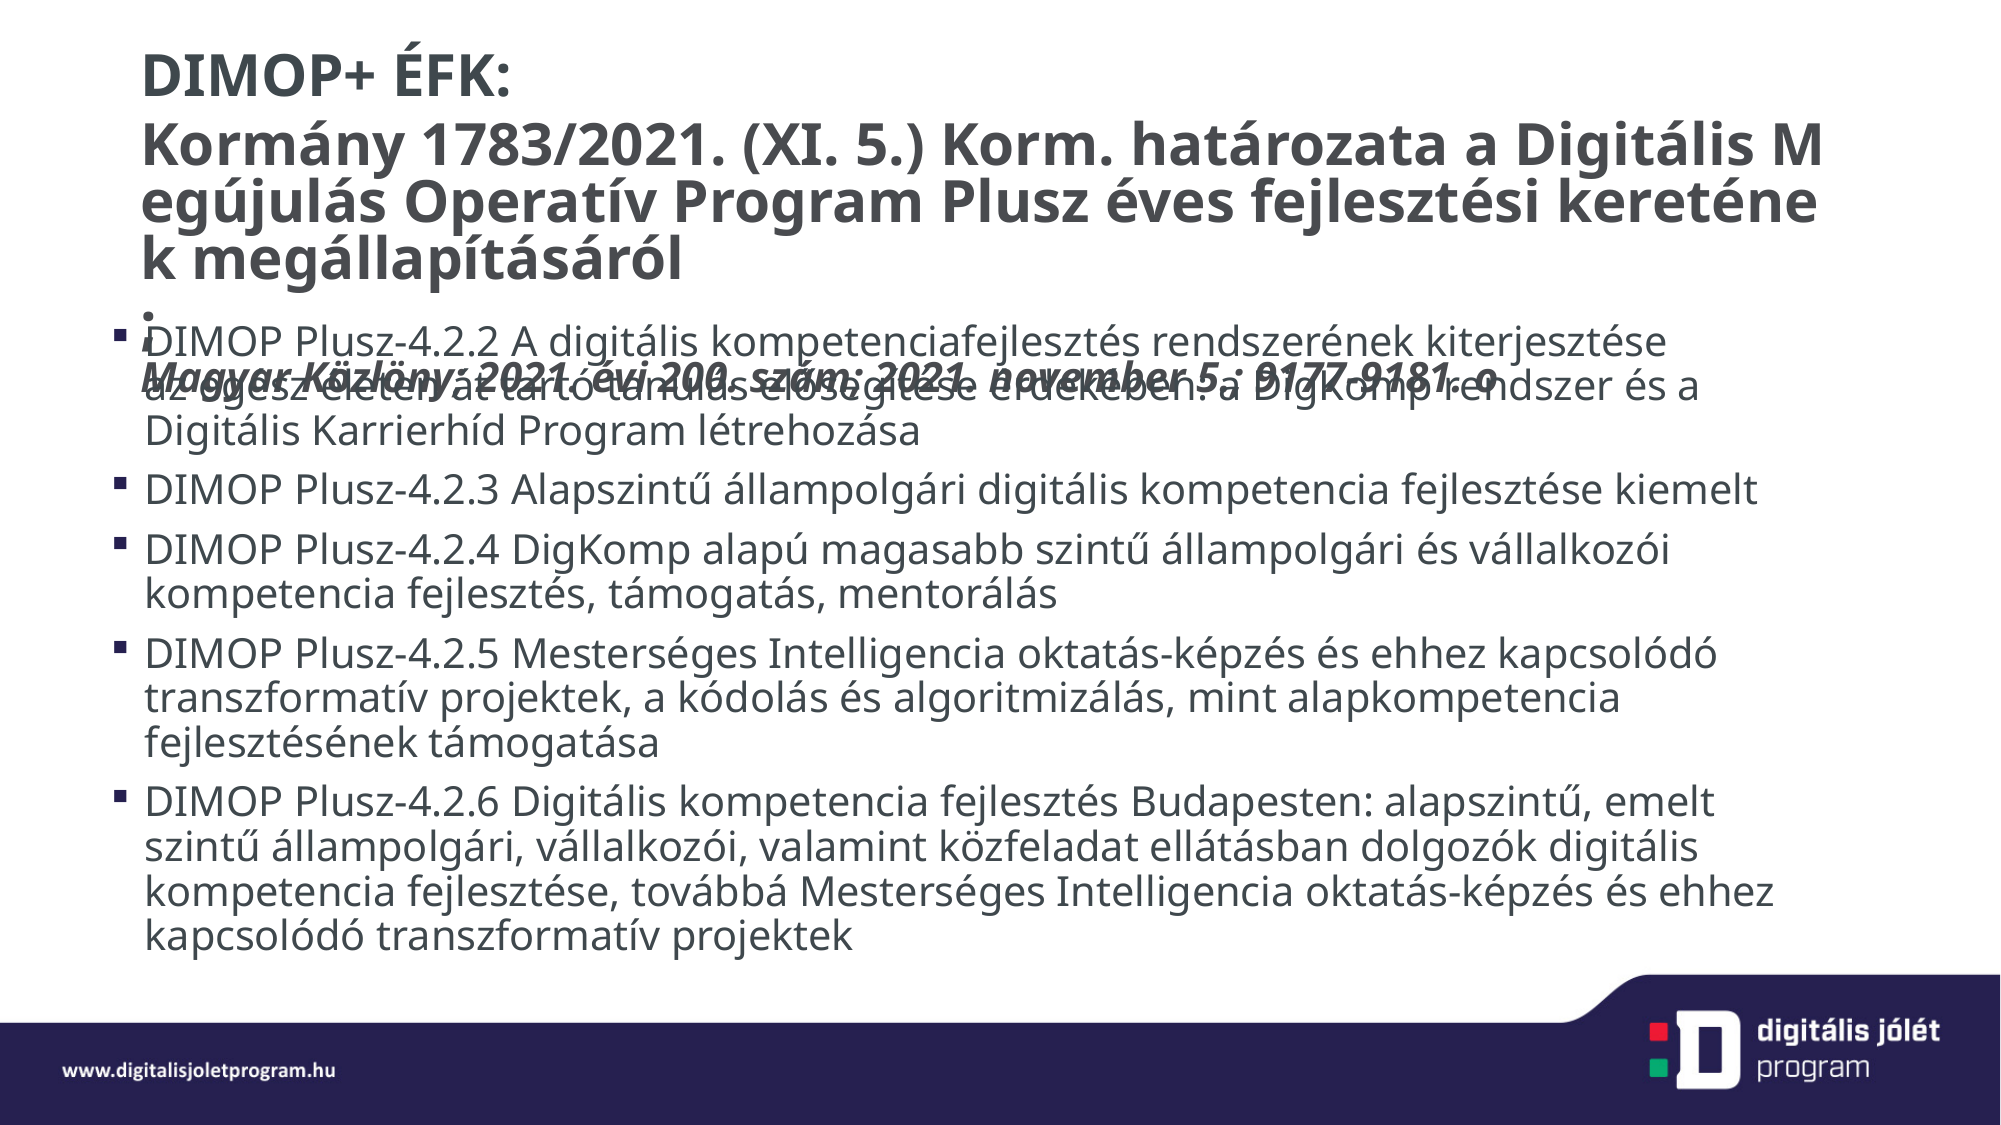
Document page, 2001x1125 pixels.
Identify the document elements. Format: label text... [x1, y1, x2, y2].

list DIMOP Plusz-4.2.2 A digitális kompetenciafejlesztés rendszerének kiterjesztése az egész életen át tartó tanulás elősegítése érdekében: a DigKomp rendszer és a Digitális Karrierhíd Program létrehozása DIMOP Plusz-4.2.3 Alapszintű állampolgári digitális kompetencia fejlesztése kiemelt DIMOP Plusz-4.2.4 DigKomp alapú magasabb szintű állampolgári és vállalkozói kompetencia fejlesztés, támogatás, mentorálás DIMOP Plusz-4.2.5 Mesterséges Intelligencia oktatás-képzés és ehhez kapcsolódó transzformatív projektek, a kódolás és algoritmizálás, mint alapkompetencia fejlesztésének támogatása DIMOP Plusz-4.2.6 Digitális kompetencia fejlesztés Budapesten: alapszintű, emelt szintű állampolgári, vállalkozói, valamint közfeladat ellátásban dolgozók digitális kompetencia fejlesztése, továbbá Mesterséges Intelligencia oktatás-képzés és ehhez kapcsolódó transzformatív projektek [95, 312, 1821, 975]
title DIMOP+ ÉFK: Kormány 1783/2021. (XI. 5.) Korm. határozata a Digitális Megújulás Operatív Program Plusz éves fejlesztési keretének megállapításáról; Magyar Közlöny; 2021. évi 200. szám; 2021. november 5.; 9177-9181. o [125, 0, 1851, 296]
picture [0, 0, 2001, 1125]
